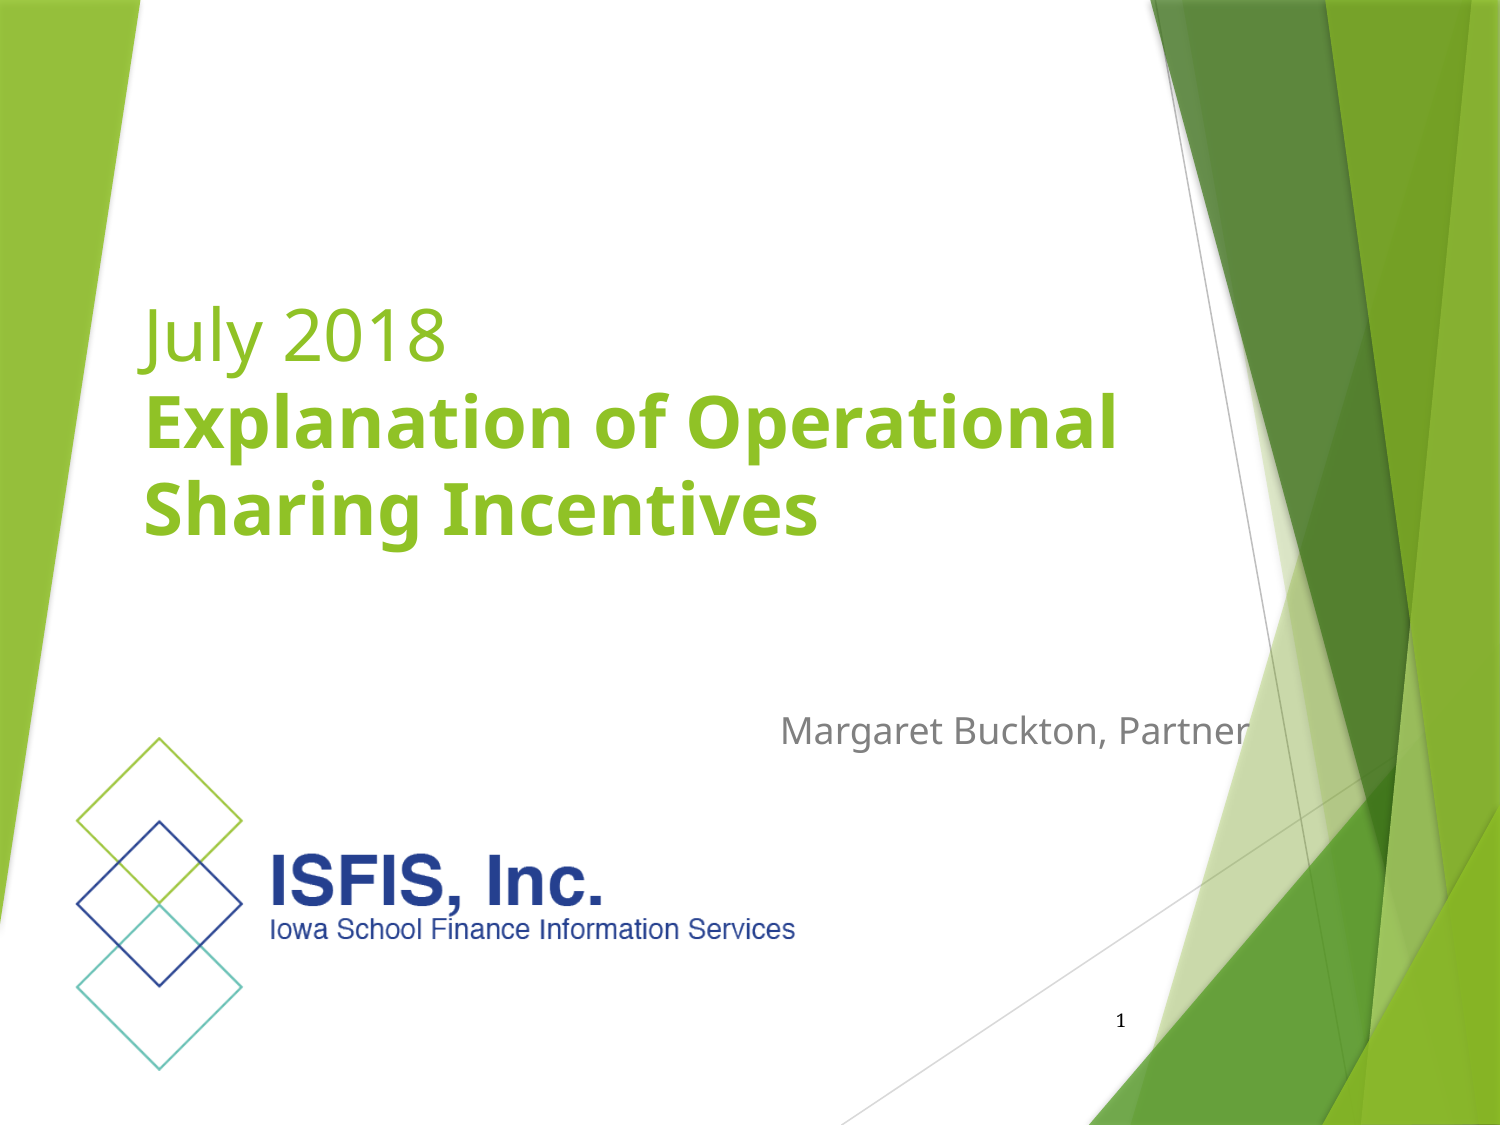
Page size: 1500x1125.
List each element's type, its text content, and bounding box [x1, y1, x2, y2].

slide_number 1 [1057, 991, 1142, 1051]
subtitle Margaret Buckton, Partner [128, 699, 1266, 1109]
title July 2018 Explanation of Operational Sharing Incentives [128, 281, 1392, 645]
picture [74, 737, 814, 1072]
